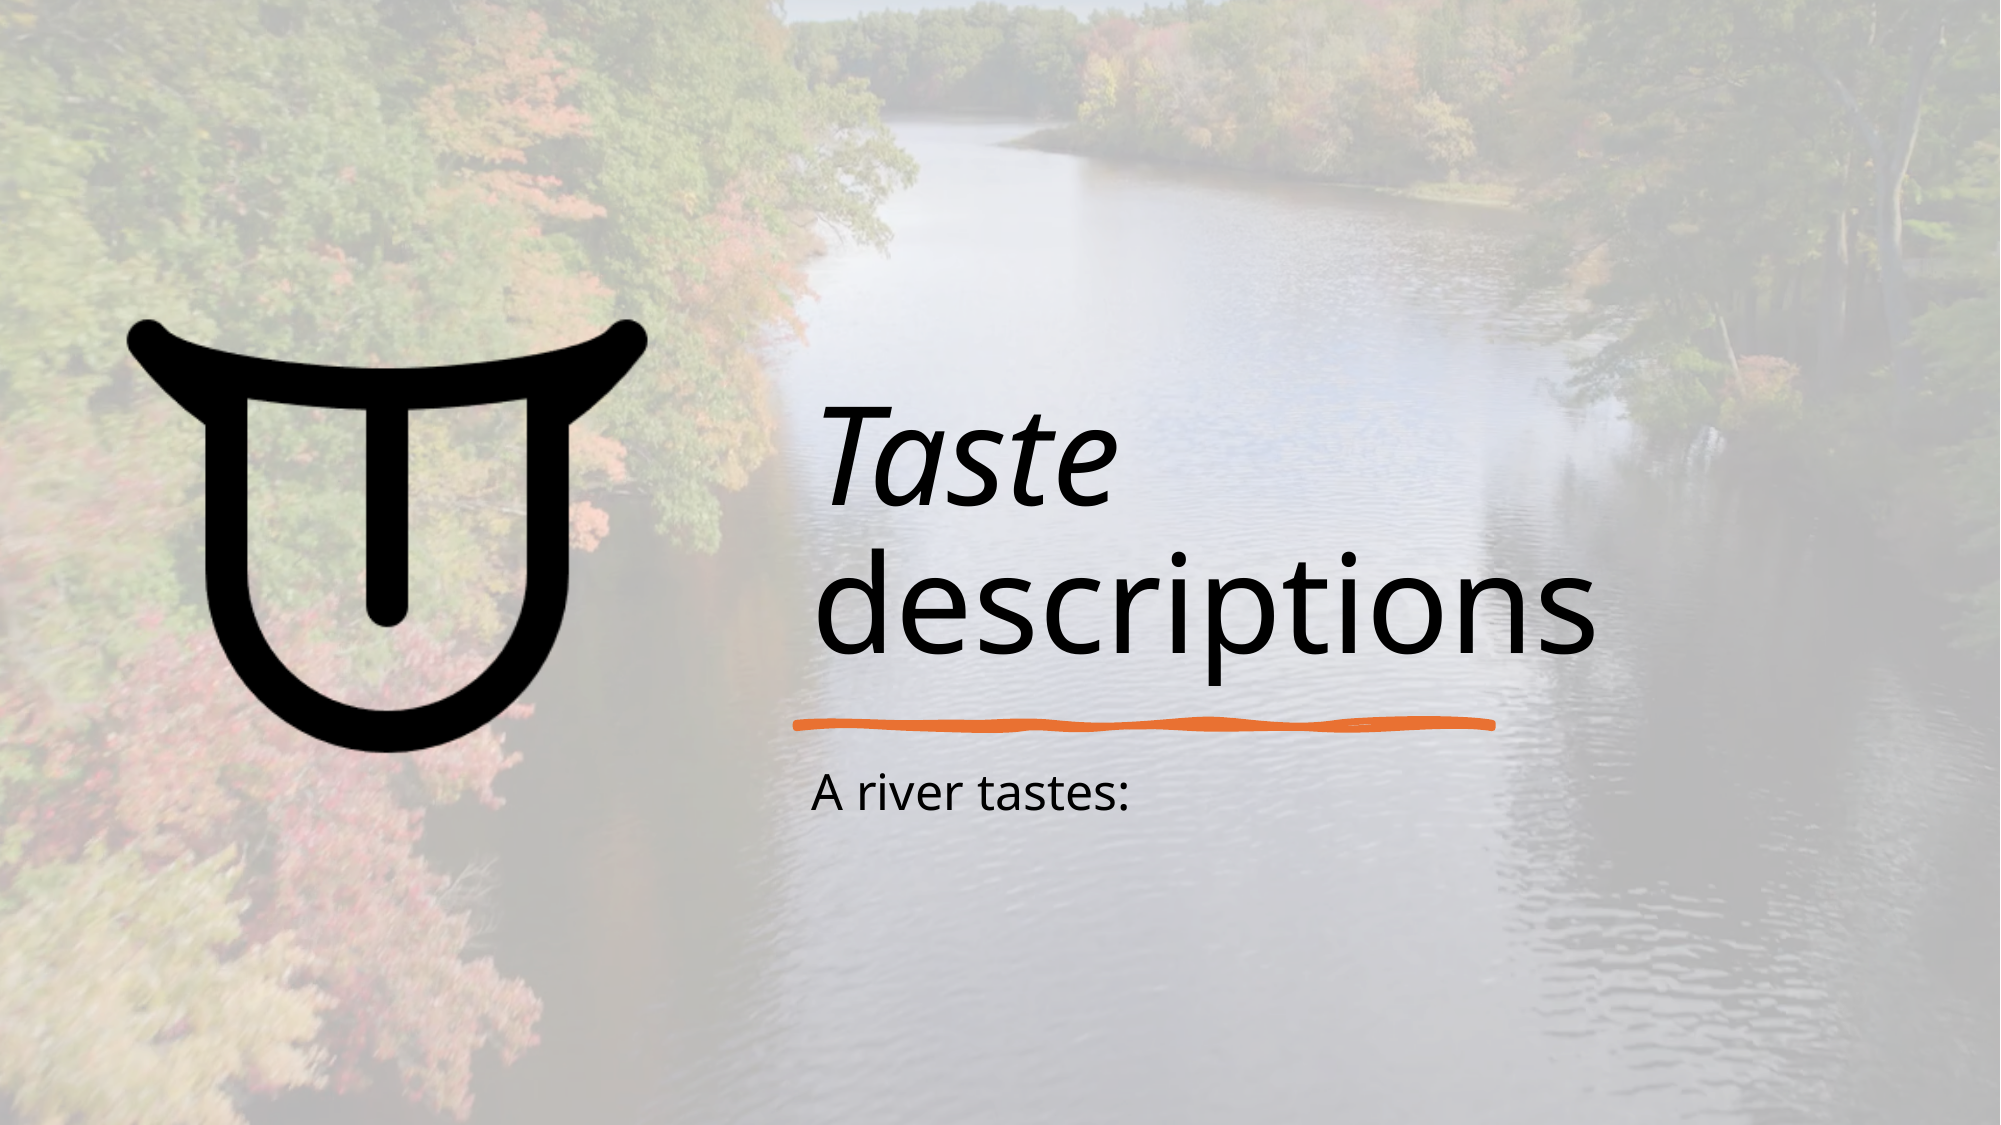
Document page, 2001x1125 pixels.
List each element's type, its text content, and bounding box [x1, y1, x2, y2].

text_box [794, 717, 1494, 732]
title Taste descriptions [796, 52, 1897, 692]
text_box [0, 0, 2000, 1125]
picture [51, 200, 724, 873]
list A river tastes: [796, 759, 1897, 1018]
